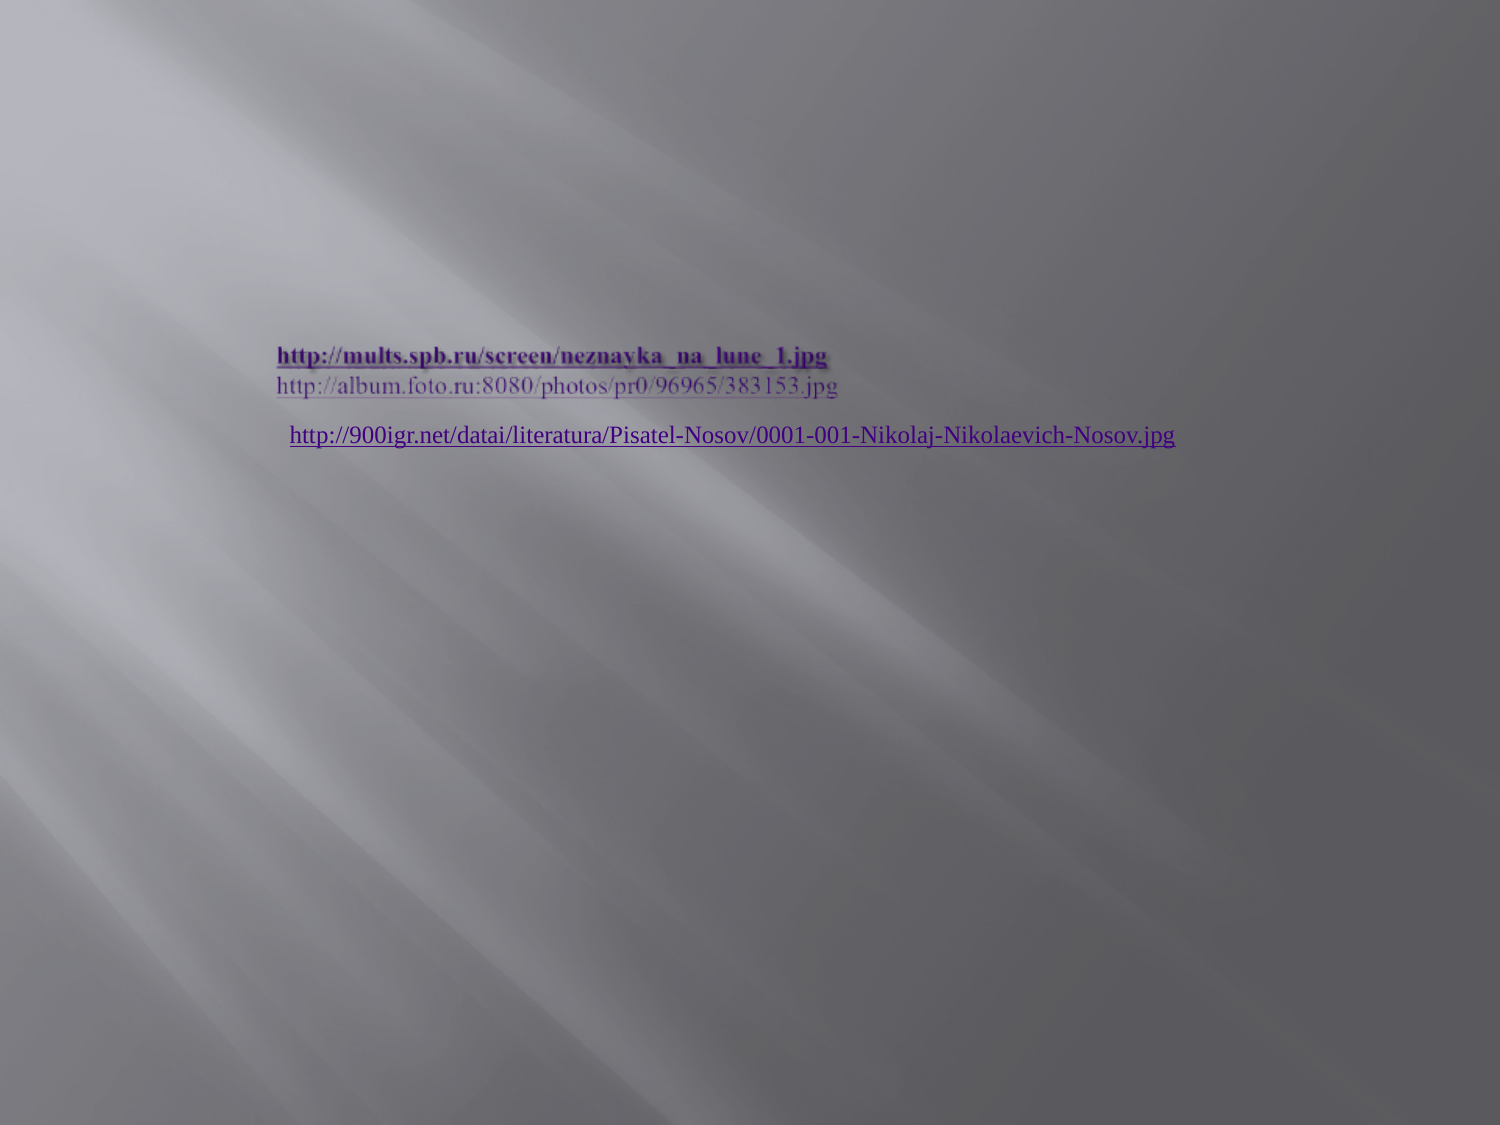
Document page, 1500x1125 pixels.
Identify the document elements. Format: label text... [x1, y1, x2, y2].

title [256, 98, 1427, 403]
list http://900igr.net/datai/literatura/Pisatel-Nosov/0001-001-Nikolaj-Nikolaevich-Nosov.jpg [262, 411, 1426, 660]
